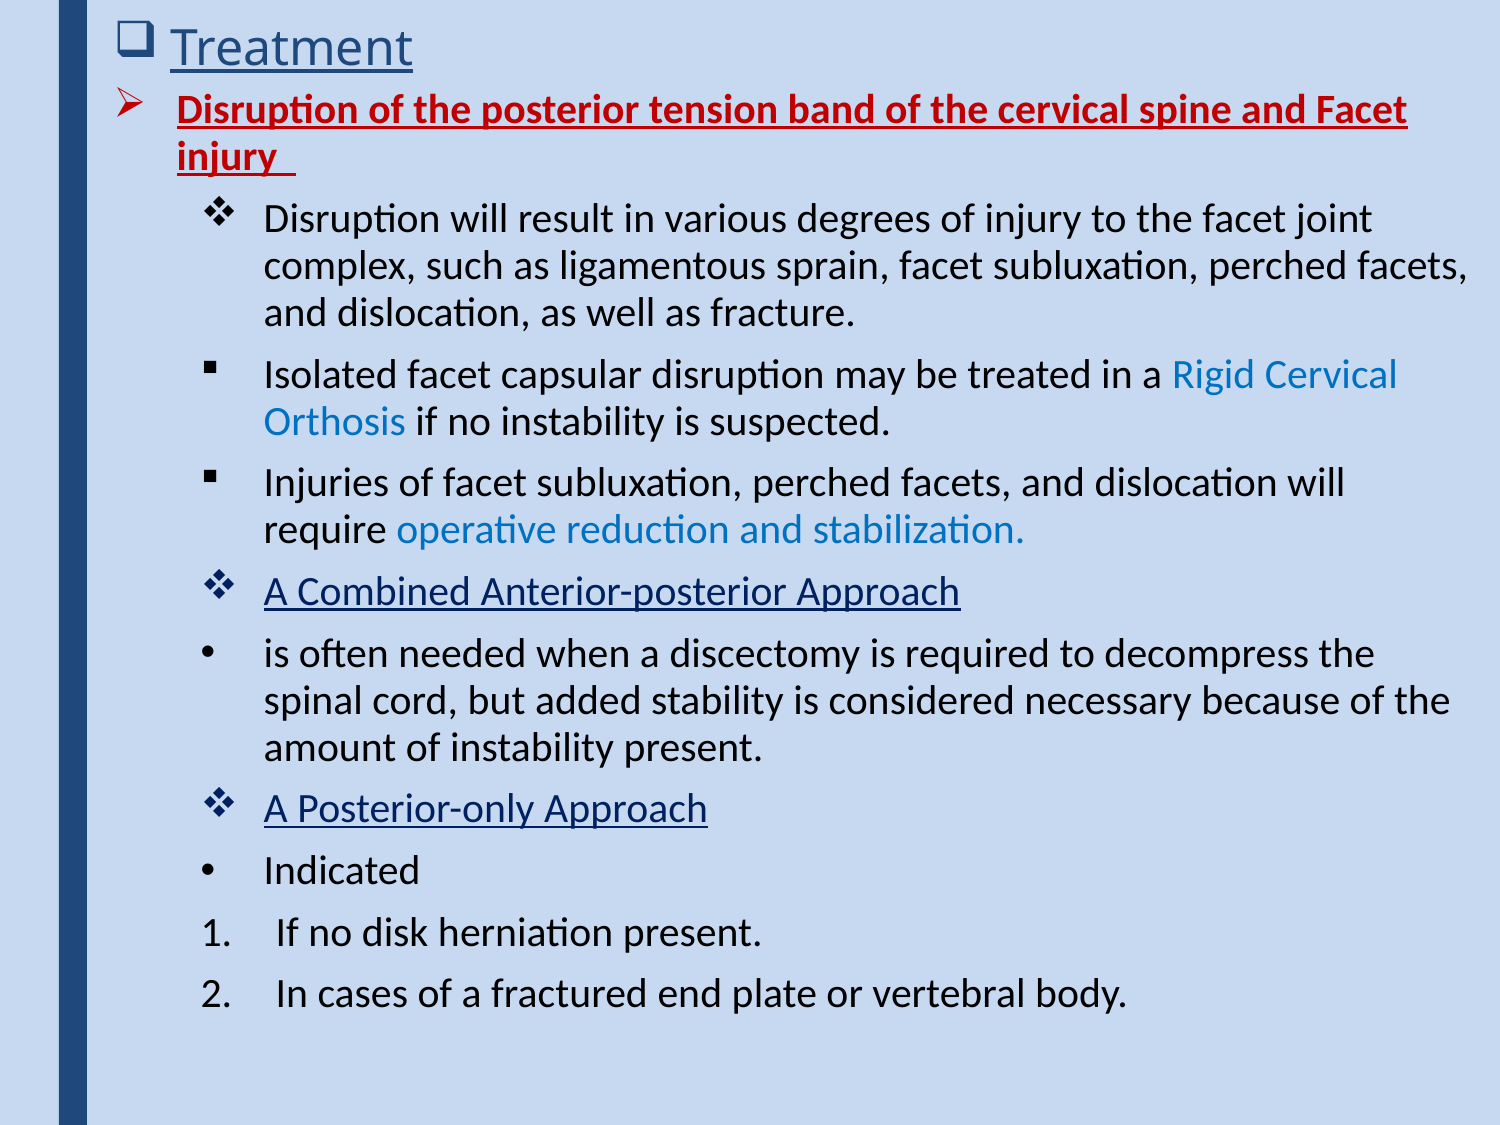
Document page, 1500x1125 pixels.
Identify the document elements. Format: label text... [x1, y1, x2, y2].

list Disruption of the posterior tension band of the cervical spine and Facet injury Disruption will result in various degrees of injury to the facet joint complex, such as ligamentous sprain, facet subluxation, perched facets, and dislocation, as well as fracture. Isolated facet capsular disruption may be treated in a Rigid Cervical Orthosis if no instability is suspected. Injuries of facet subluxation, perched facets, and dislocation will require operative reduction and stabilization. A Combined Anterior-posterior Approach is often needed when a discectomy is required to decompress the spinal cord, but added stability is considered necessary because of the amount of instability present. A Posterior-only Approach Indicated If no disk herniation present. In cases of a fractured end plate or vertebral body. [98, 78, 1487, 1125]
title Treatment [98, 15, 593, 78]
